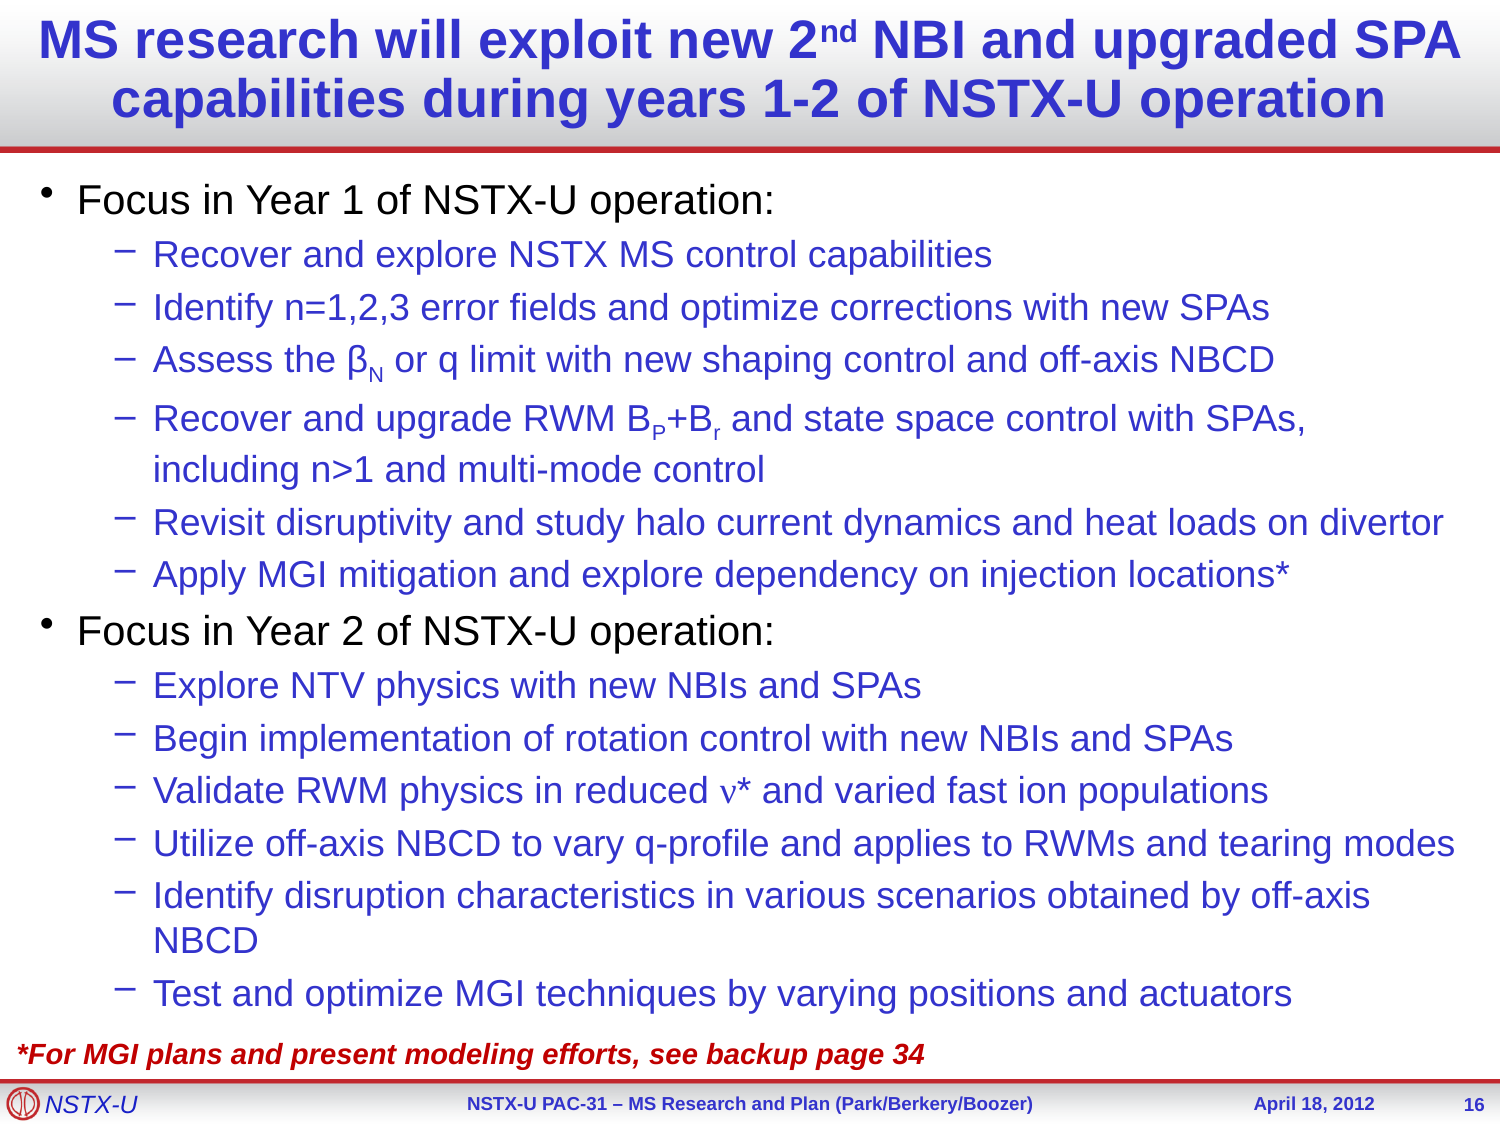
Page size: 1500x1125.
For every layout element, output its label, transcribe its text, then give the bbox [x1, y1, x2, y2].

list Focus in Year 1 of NSTX-U operation: Recover and explore NSTX MS control capabilities Identify n=1,2,3 error fields and optimize corrections with new SPAs Assess the βN or q limit with new shaping control and off-axis NBCD Recover and upgrade RWM BP+Br and state space control with SPAs, including n>1 and multi-mode control Revisit disruptivity and study halo current dynamics and heat loads on divertor Apply MGI mitigation and explore dependency on injection locations* Focus in Year 2 of NSTX-U operation: Explore NTV physics with new NBIs and SPAs Begin implementation of rotation control with new NBIs and SPAs Validate RWM physics in reduced ν* and varied fast ion populations Utilize off-axis NBCD to vary q-profile and applies to RWMs and tearing modes Identify disruption characteristics in various scenarios obtained by off-axis NBCD Test and optimize MGI techniques by varying positions and actuators [24, 165, 1476, 1066]
title MS research will exploit new 2nd NBI and upgraded SPA capabilities during years 1-2 of NSTX-U operation [0, 1, 1500, 140]
text_box *For MGI plans and present modeling efforts, see backup page 34 [1, 1028, 941, 1078]
slide_number 16 [1374, 1091, 1500, 1117]
picture [0, 1079, 1500, 1125]
